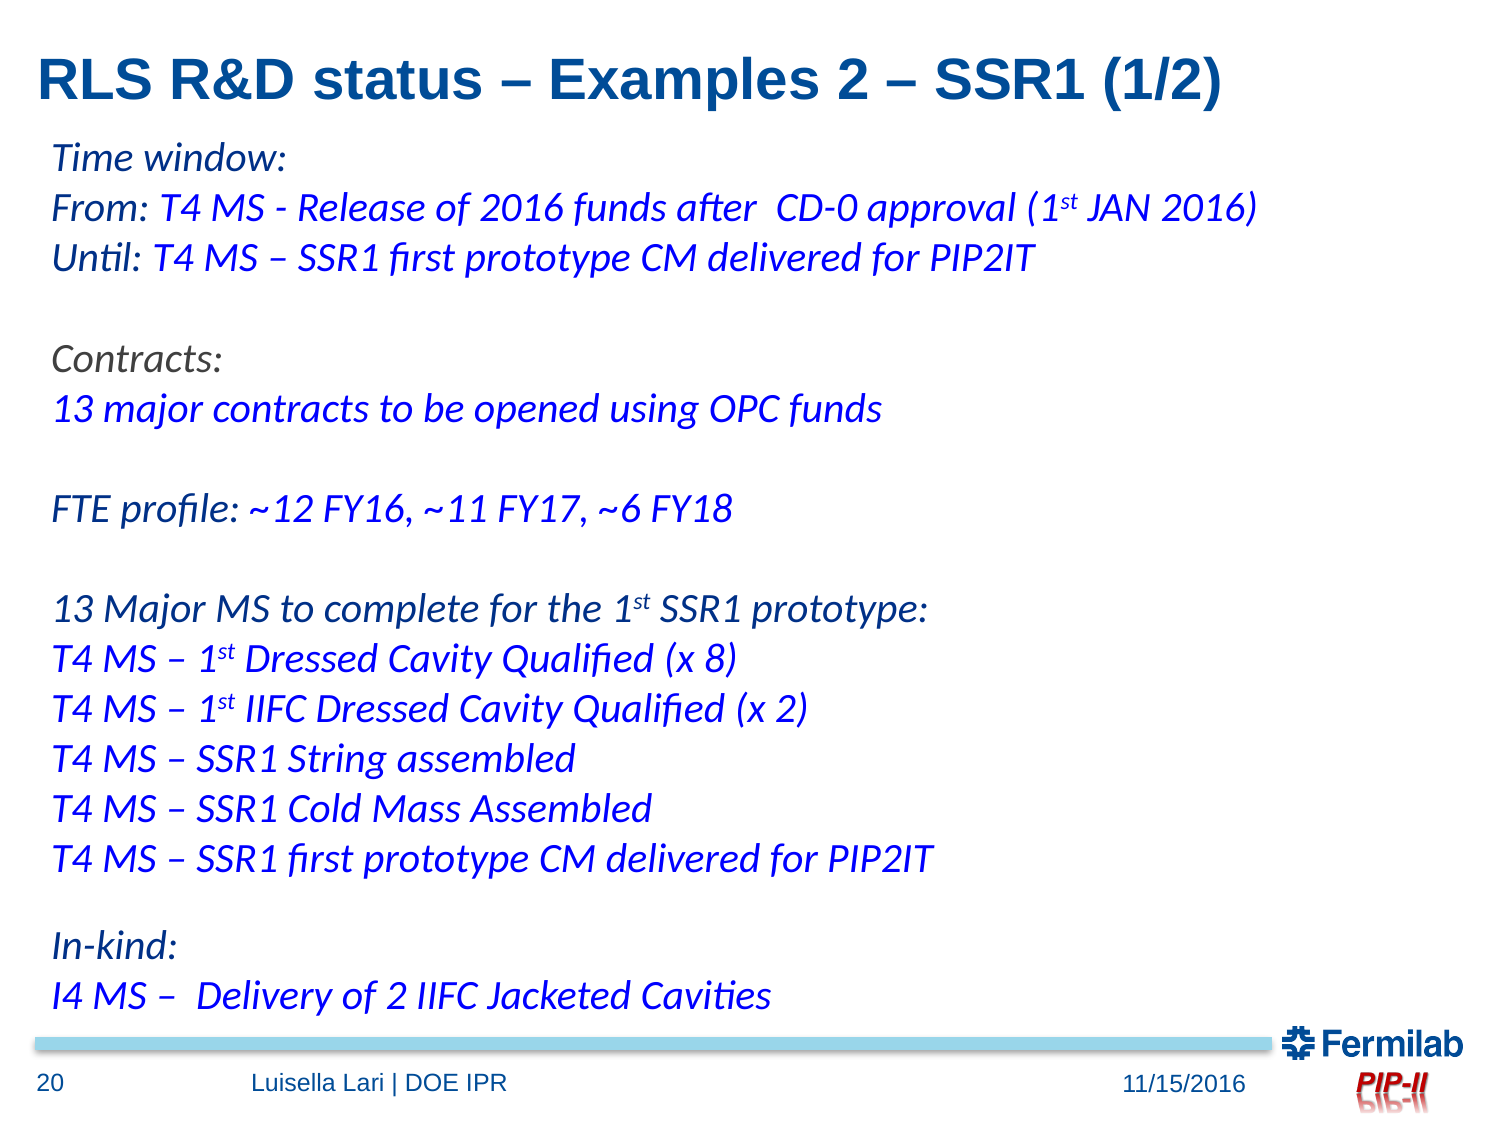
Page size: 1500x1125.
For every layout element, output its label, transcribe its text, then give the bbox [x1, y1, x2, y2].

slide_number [1122, 1067, 1253, 1107]
text_box Time window: From: T4 MS - Release of 2016 funds after CD-0 approval (1st JAN 2016) Until: T4 MS – SSR1 first prototype CM delivered for PIP2IT Contracts: 13 major contracts to be opened using OPC funds FTE profile: ~12 FY16, ~11 FY17, ~6 FY18 13 Major MS to complete for the 1st SSR1 prototype: T4 MS – 1st Dressed Cavity Qualified (x 8) T4 MS – 1st IIFC Dressed Cavity Qualified (x 2) T4 MS – SSR1 String assembled T4 MS – SSR1 Cold Mass Assembled T4 MS – SSR1 first prototype CM delivered for PIP2IT In-kind: I4 MS – Delivery of 2 IIFC Jacketed Cavities [36, 122, 1457, 1026]
title RLS R&D status – Examples 2 – SSR1 (1/2) [37, 41, 1463, 112]
picture [1282, 1026, 1463, 1125]
slide_number 20 [36, 1066, 105, 1106]
footer Luisella Lari | DOE IPR [251, 1066, 689, 1107]
